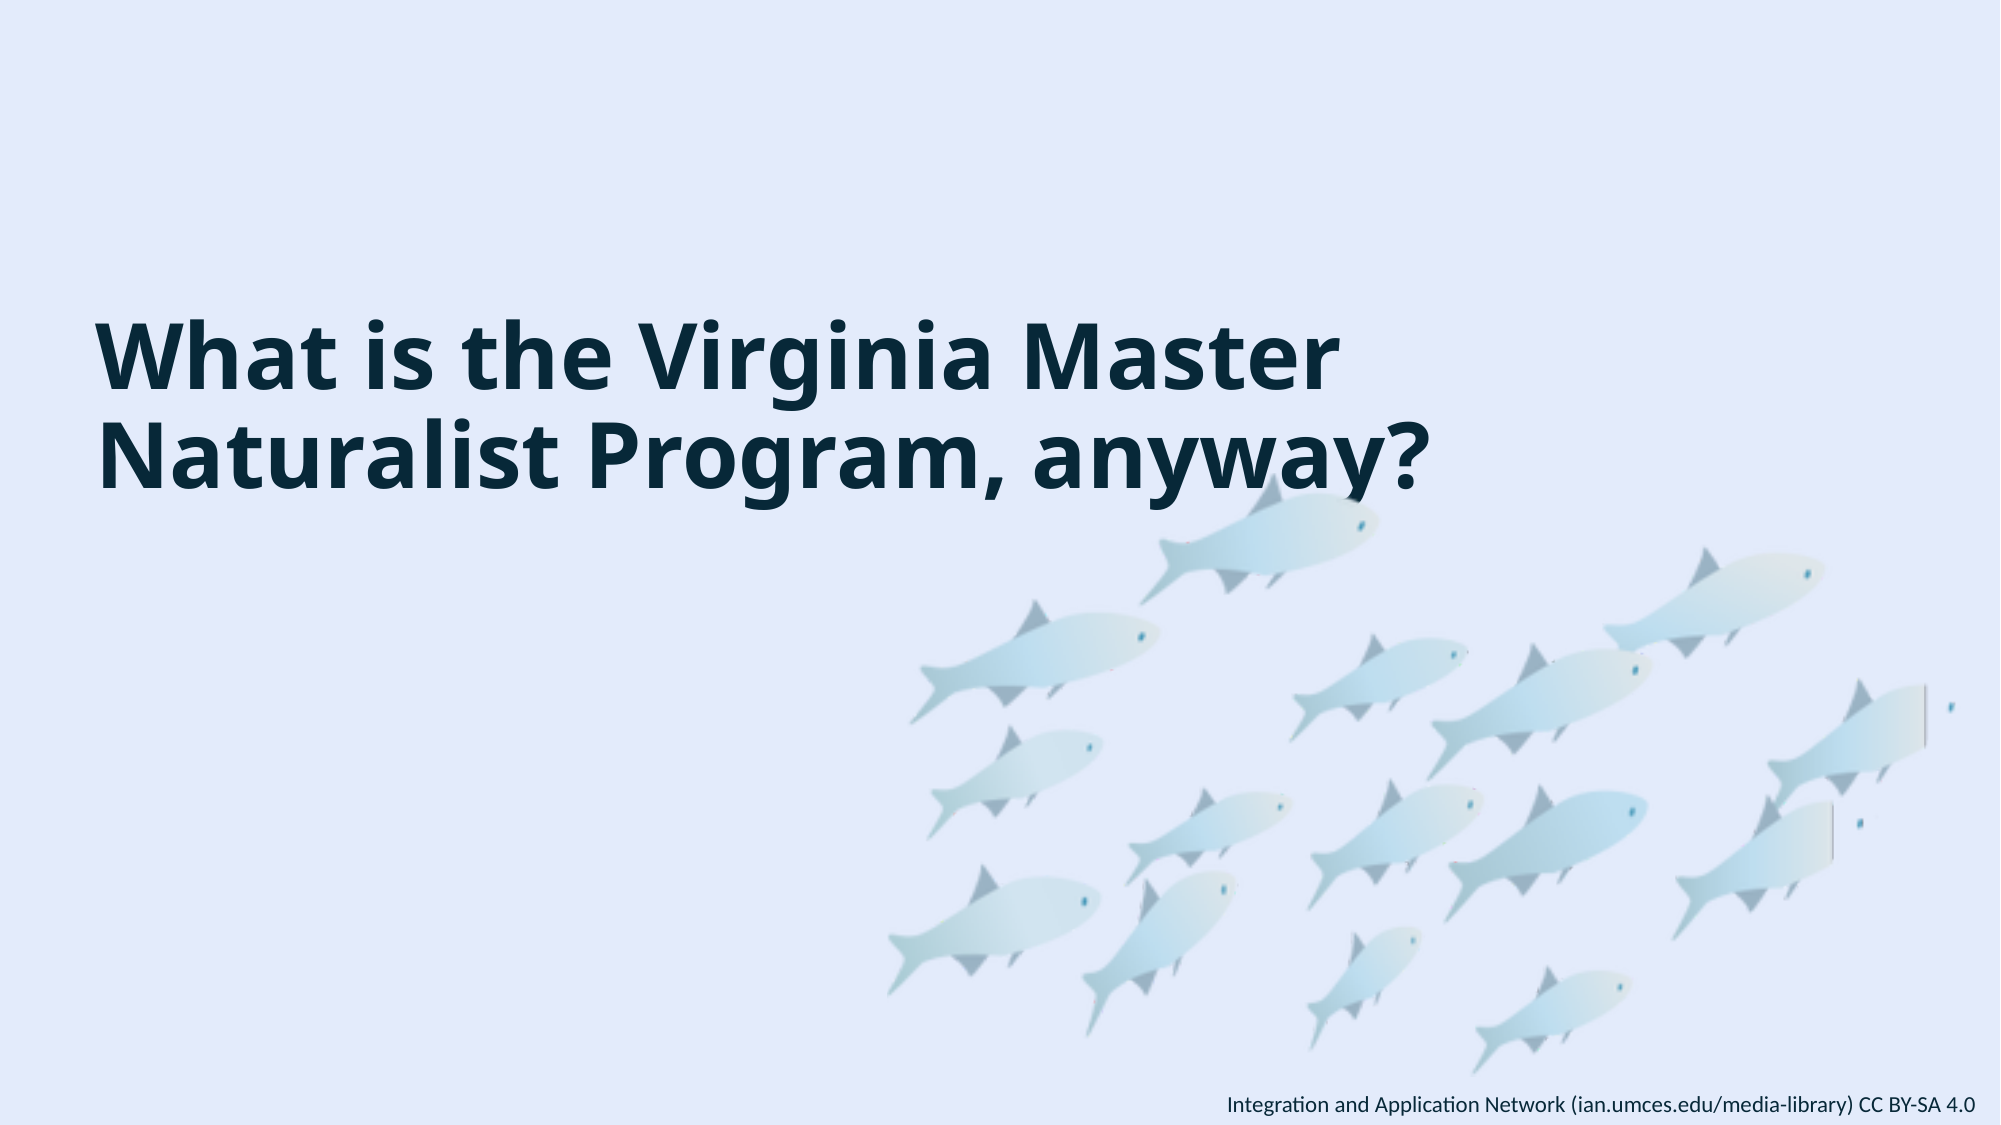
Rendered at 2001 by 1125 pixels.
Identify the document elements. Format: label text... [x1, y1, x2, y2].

picture [887, 473, 1969, 1077]
text_box Integration and Application Network (ian.umces.edu/media-library) CC BY-SA 4.0 [1212, 1082, 2000, 1125]
title What is the Virginia Master Naturalist Program, anyway? [80, 48, 1806, 517]
